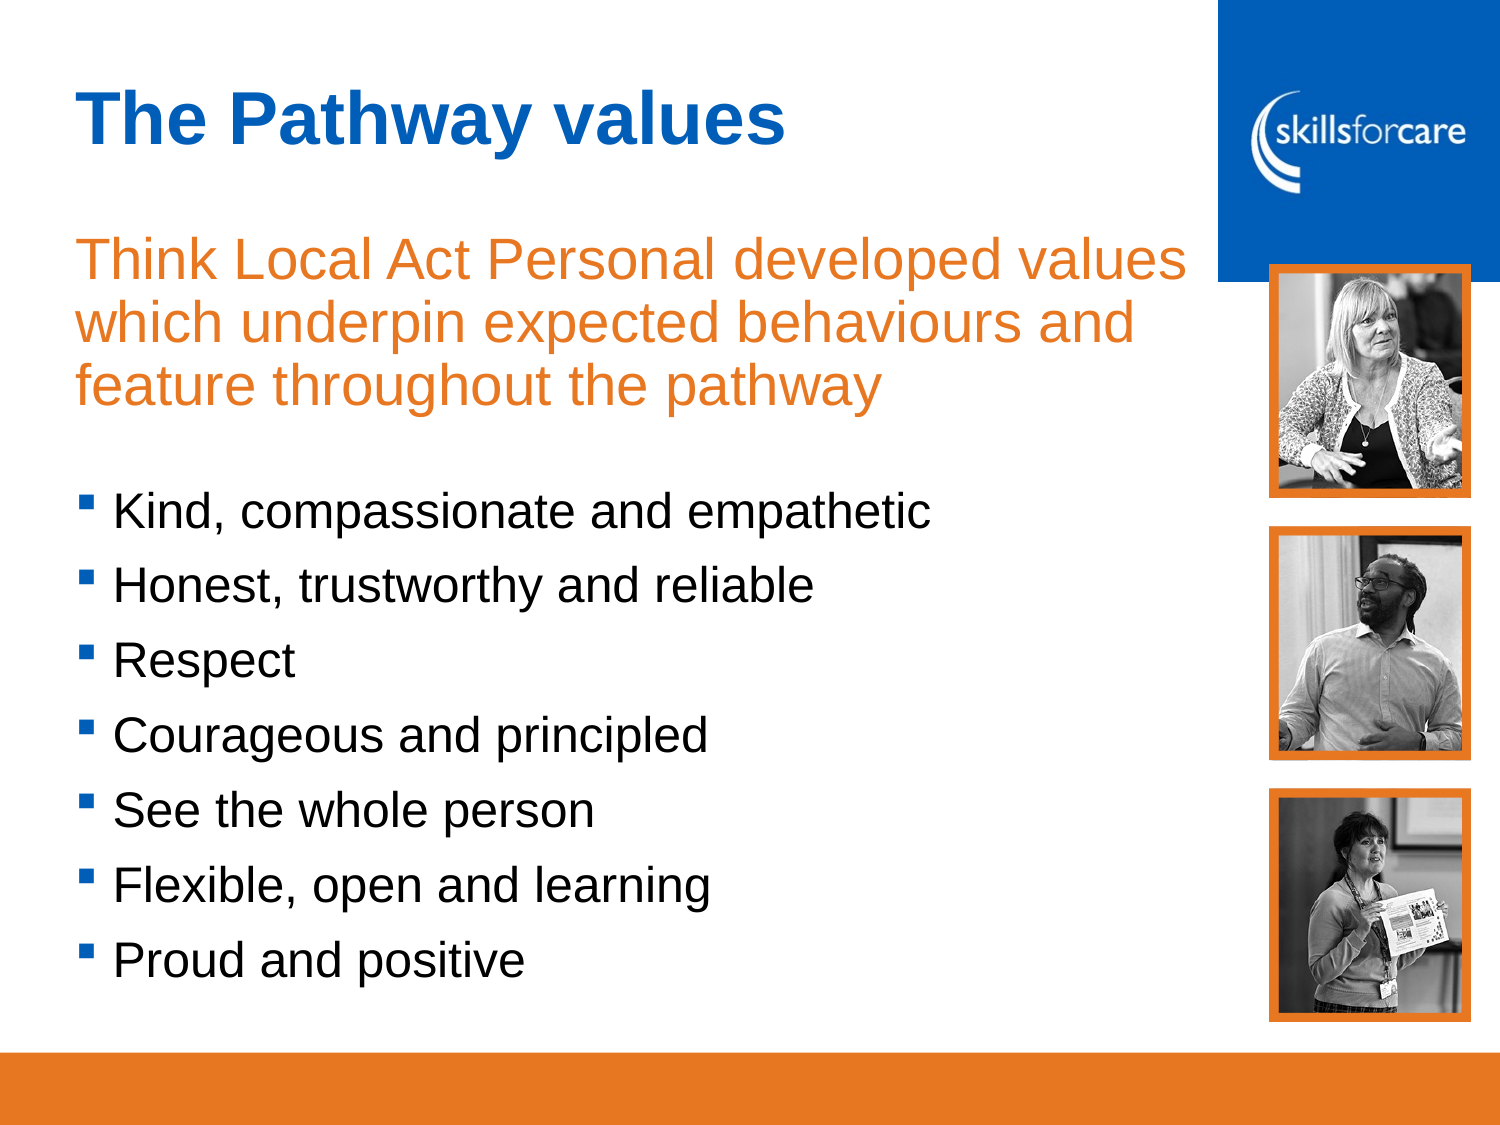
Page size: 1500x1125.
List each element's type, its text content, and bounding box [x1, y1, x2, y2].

title The Pathway values [59, 71, 1207, 179]
list Kind, compassionate and empathetic Honest, trustworthy and reliable Respect Courageous and principled See the whole person Flexible, open and learning Proud and positive [60, 477, 1206, 1007]
list Think Local Act Personal developed values which underpin expected behaviours and feature throughout the pathway [60, 221, 1206, 342]
picture [1218, 0, 1500, 1022]
